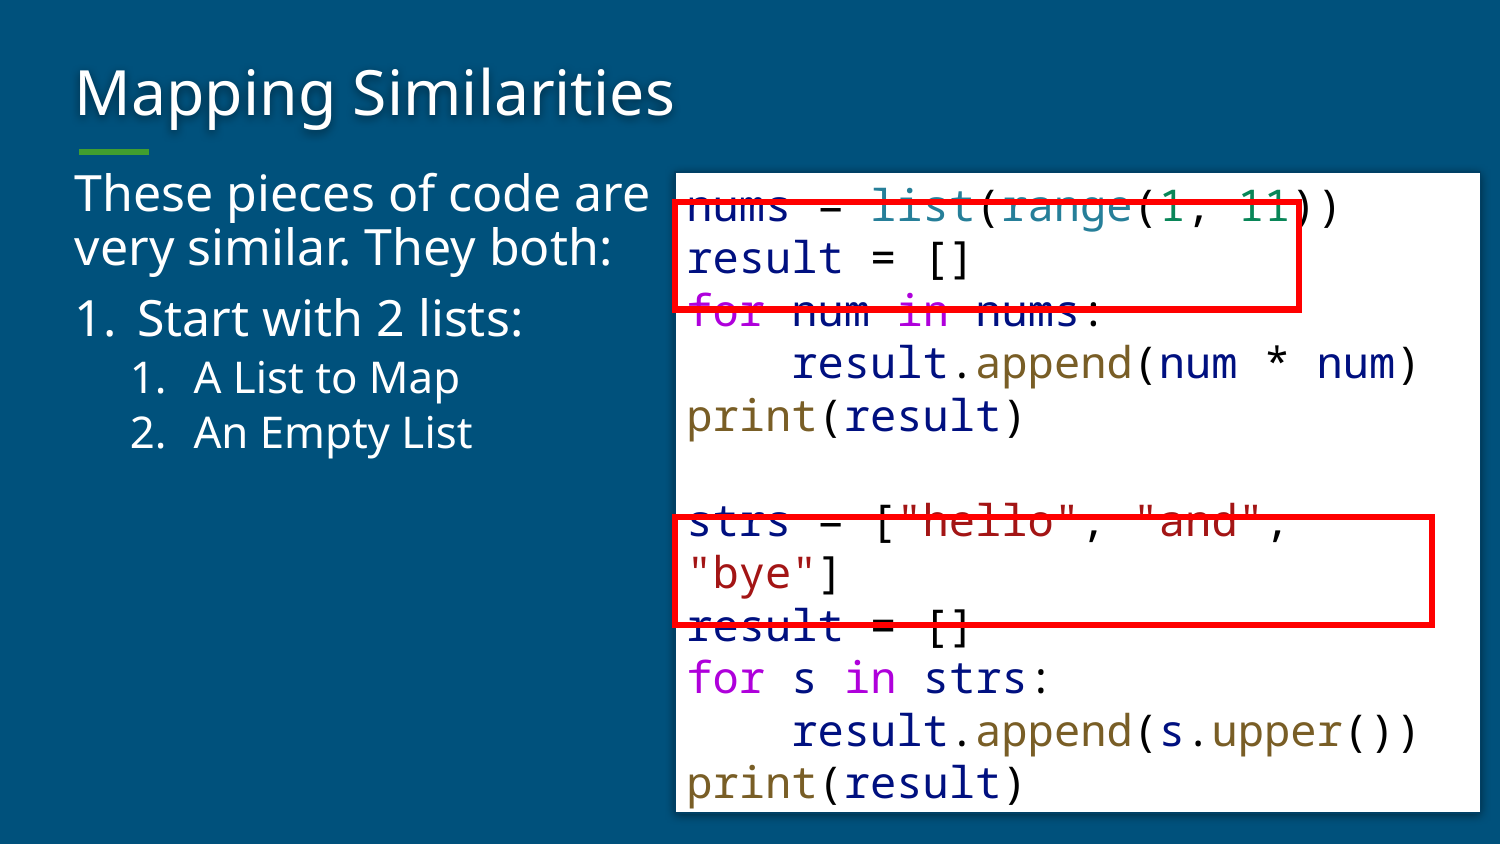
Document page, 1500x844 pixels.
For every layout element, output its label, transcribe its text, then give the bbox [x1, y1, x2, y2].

title Mapping Similarities [63, 39, 1437, 152]
text_box nums = list(range(1, 11)) result = [] for num in nums: result.append(num * num) print(result) strs = ["hello", "and", "bye"] result = [] for s in strs: result.append(s.upper()) print(result) [676, 171, 1481, 813]
list These pieces of code are very similar. They both: Start with 2 lists: A List to Map An Empty List Loop through the list to map Inside the loop, they always append to the empty list [63, 163, 676, 819]
text_box [675, 517, 1433, 625]
text_box [675, 202, 1300, 310]
